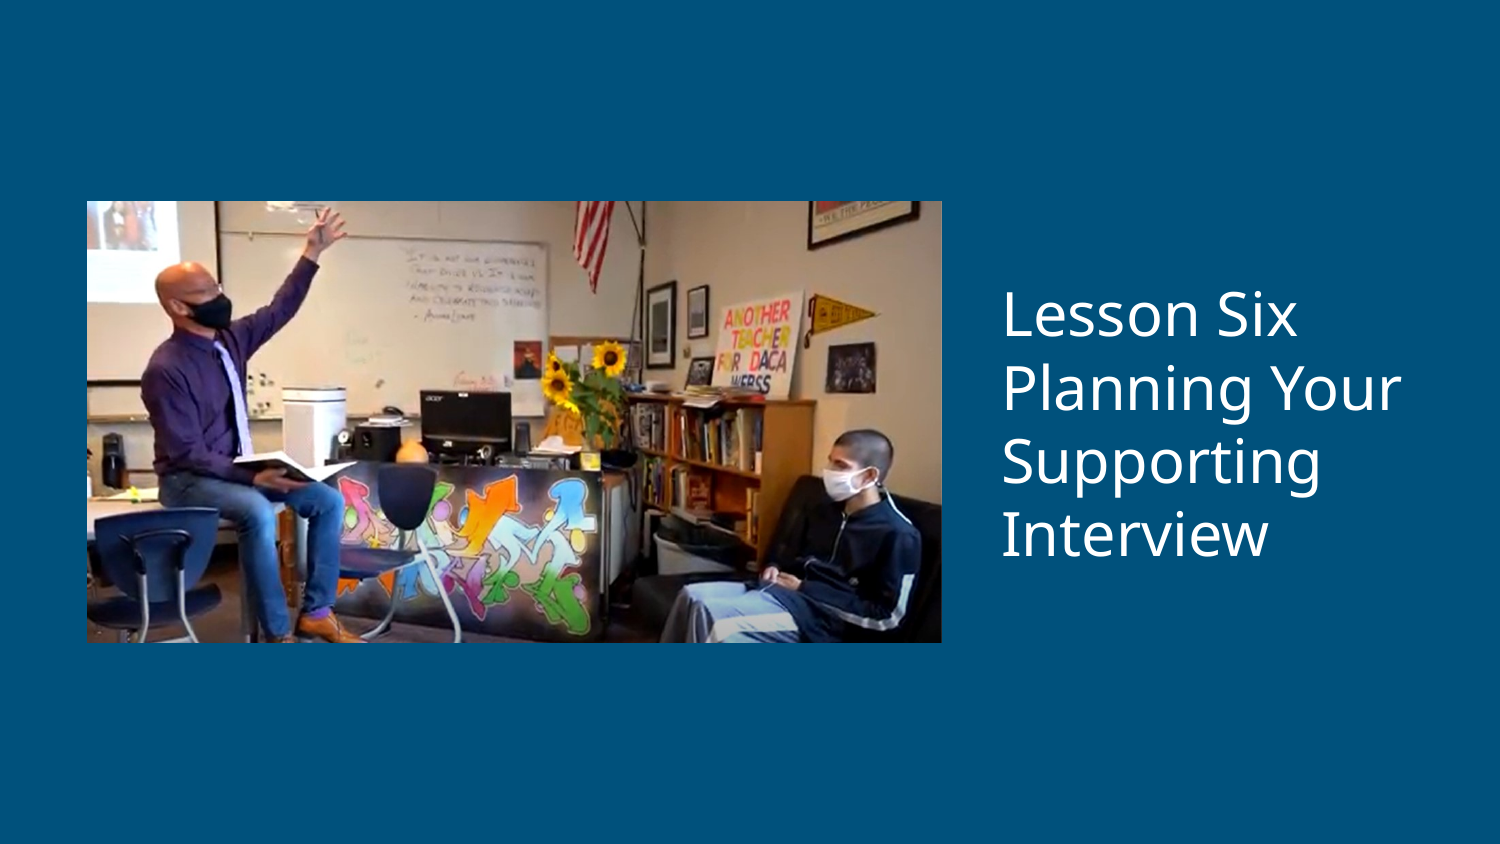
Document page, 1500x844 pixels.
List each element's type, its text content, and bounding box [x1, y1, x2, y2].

title Lesson Six Planning Your Supporting Interview [986, 259, 1474, 584]
picture [88, 202, 941, 642]
